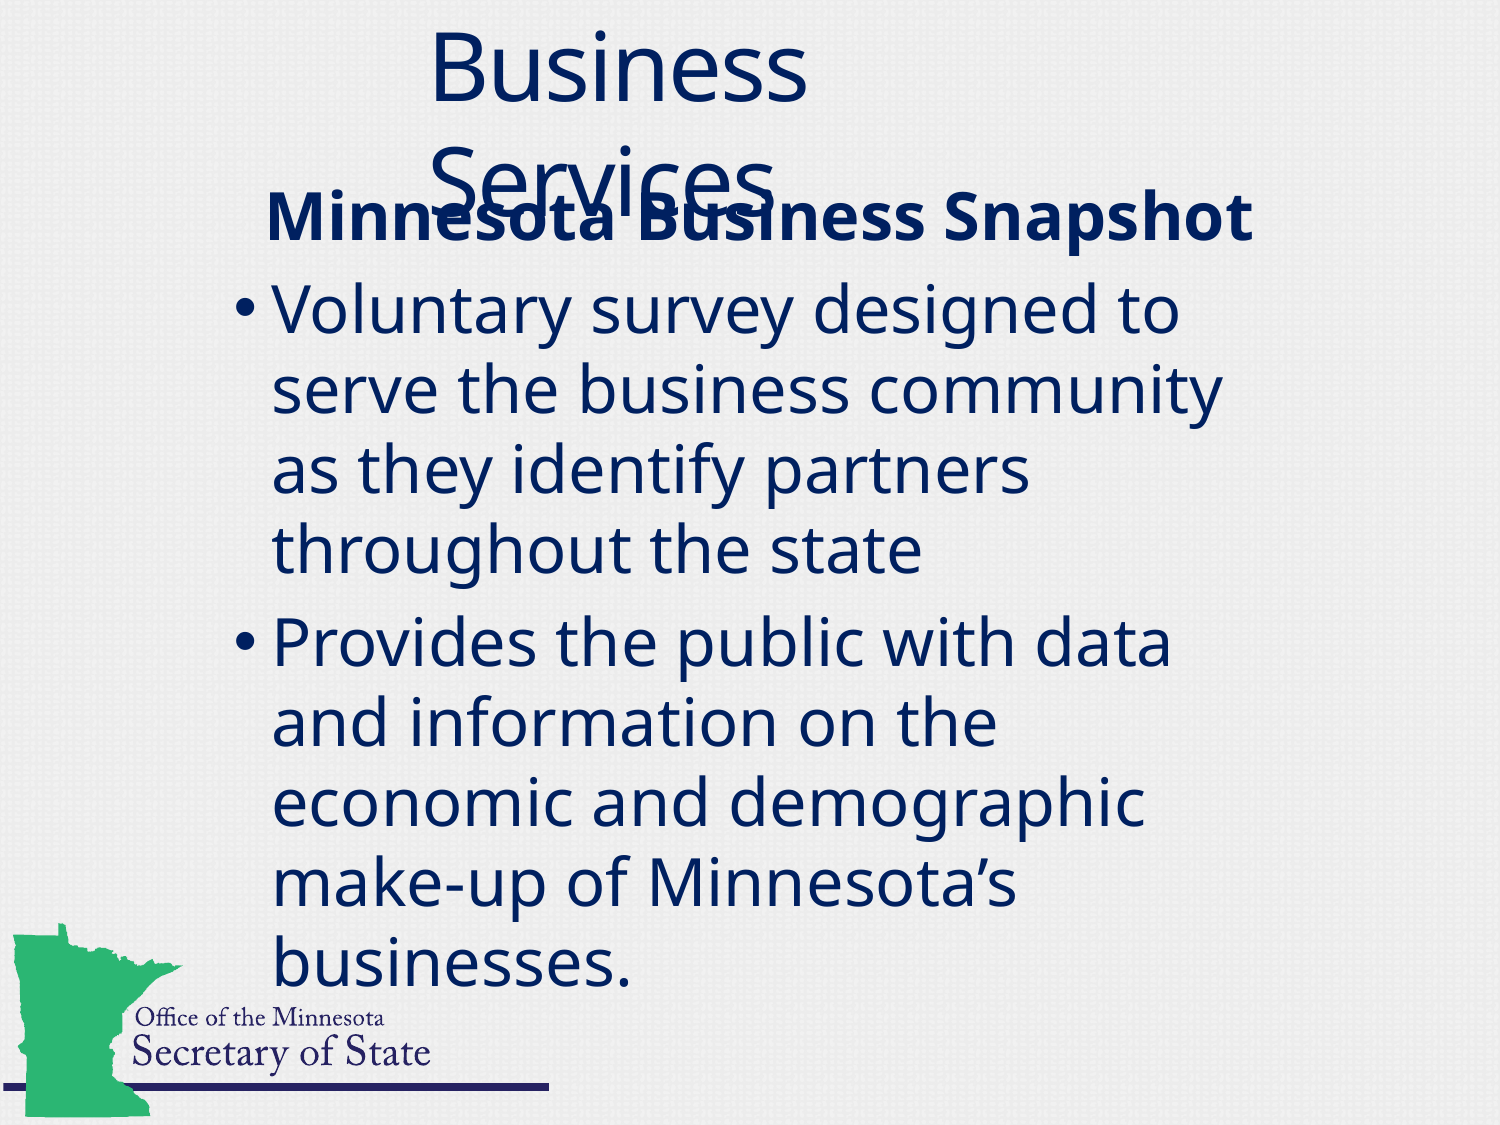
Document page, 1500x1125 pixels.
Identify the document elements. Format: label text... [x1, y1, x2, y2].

list Minnesota Business Snapshot Voluntary survey designed to serve the business community as they identify partners throughout the state Provides the public with data and information on the economic and demographic make-up of Minnesota’s businesses. [199, 165, 1301, 954]
picture [2, 922, 550, 1119]
title Business Services [412, 45, 1088, 165]
